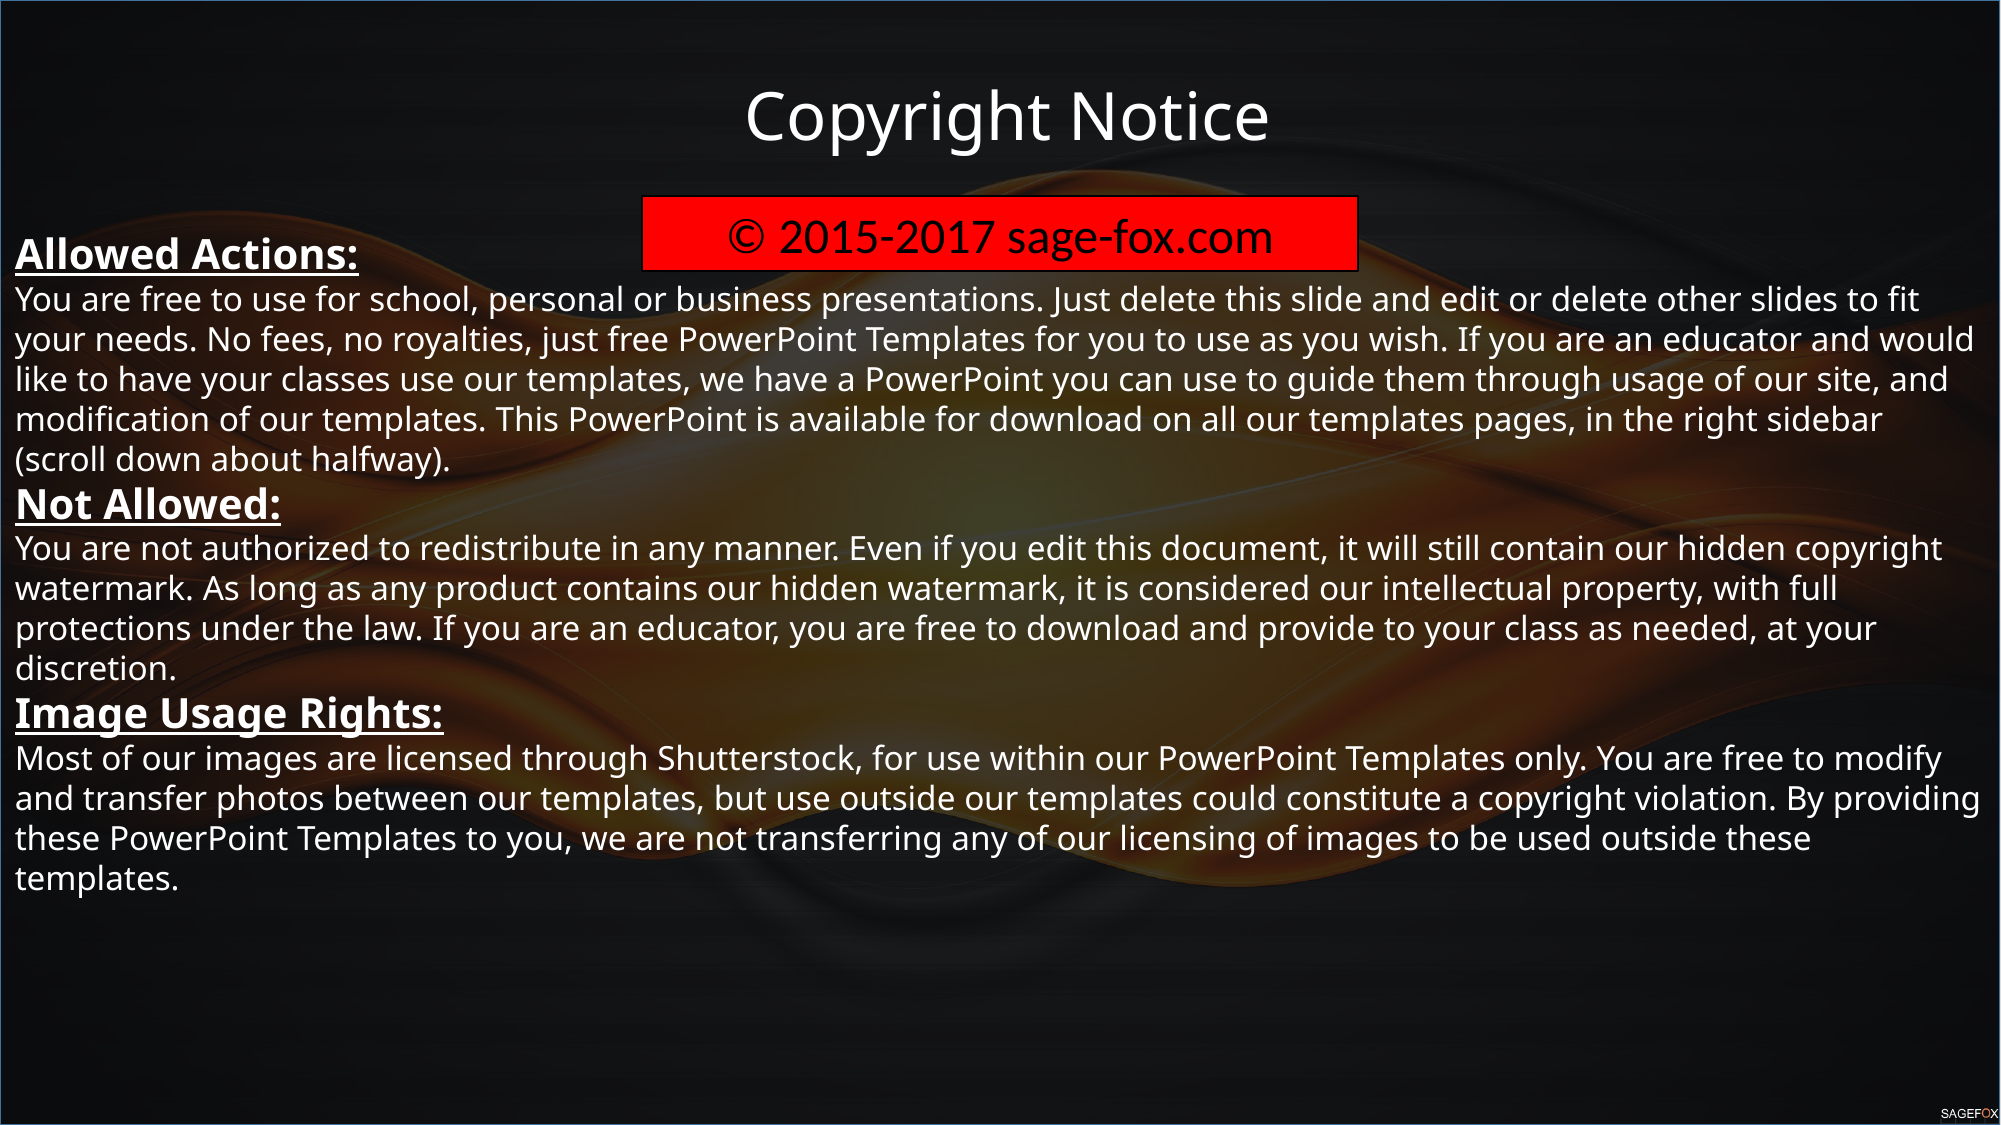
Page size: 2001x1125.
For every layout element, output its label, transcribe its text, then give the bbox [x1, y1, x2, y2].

text_box © 2015-2017 sage-fox.com [641, 196, 1358, 272]
text_box Allowed Actions: You are free to use for school, personal or business presentations. Just delete this slide and edit or delete other slides to fit your needs. No fees, no royalties, just free PowerPoint Templates for you to use as you wish. If you are an educator and would like to have your classes use our templates, we have a PowerPoint you can use to guide them through usage of our site, and modification of our templates. This PowerPoint is available for download on all our templates pages, in the right sidebar (scroll down about halfway). Not Allowed: You are not authorized to redistribute in any manner. Even if you edit this document, it will still contain our hidden copyright watermark. As long as any product contains our hidden watermark, it is considered our intellectual property, with full protections under the law. If you are an educator, you are free to download and provide to your class as needed, at your discretion. Image Usage Rights: Most of our images are licensed through Shutterstock, for use within our PowerPoint Templates only. You are free to modify and transfer photos between our templates, but use outside our templates could constitute a copyright violation. By providing these PowerPoint Templates to you, we are not transferring any of our licensing of images to be used outside these templates. [0, 0, 2000, 1125]
title Copyright Notice [493, 60, 1524, 178]
